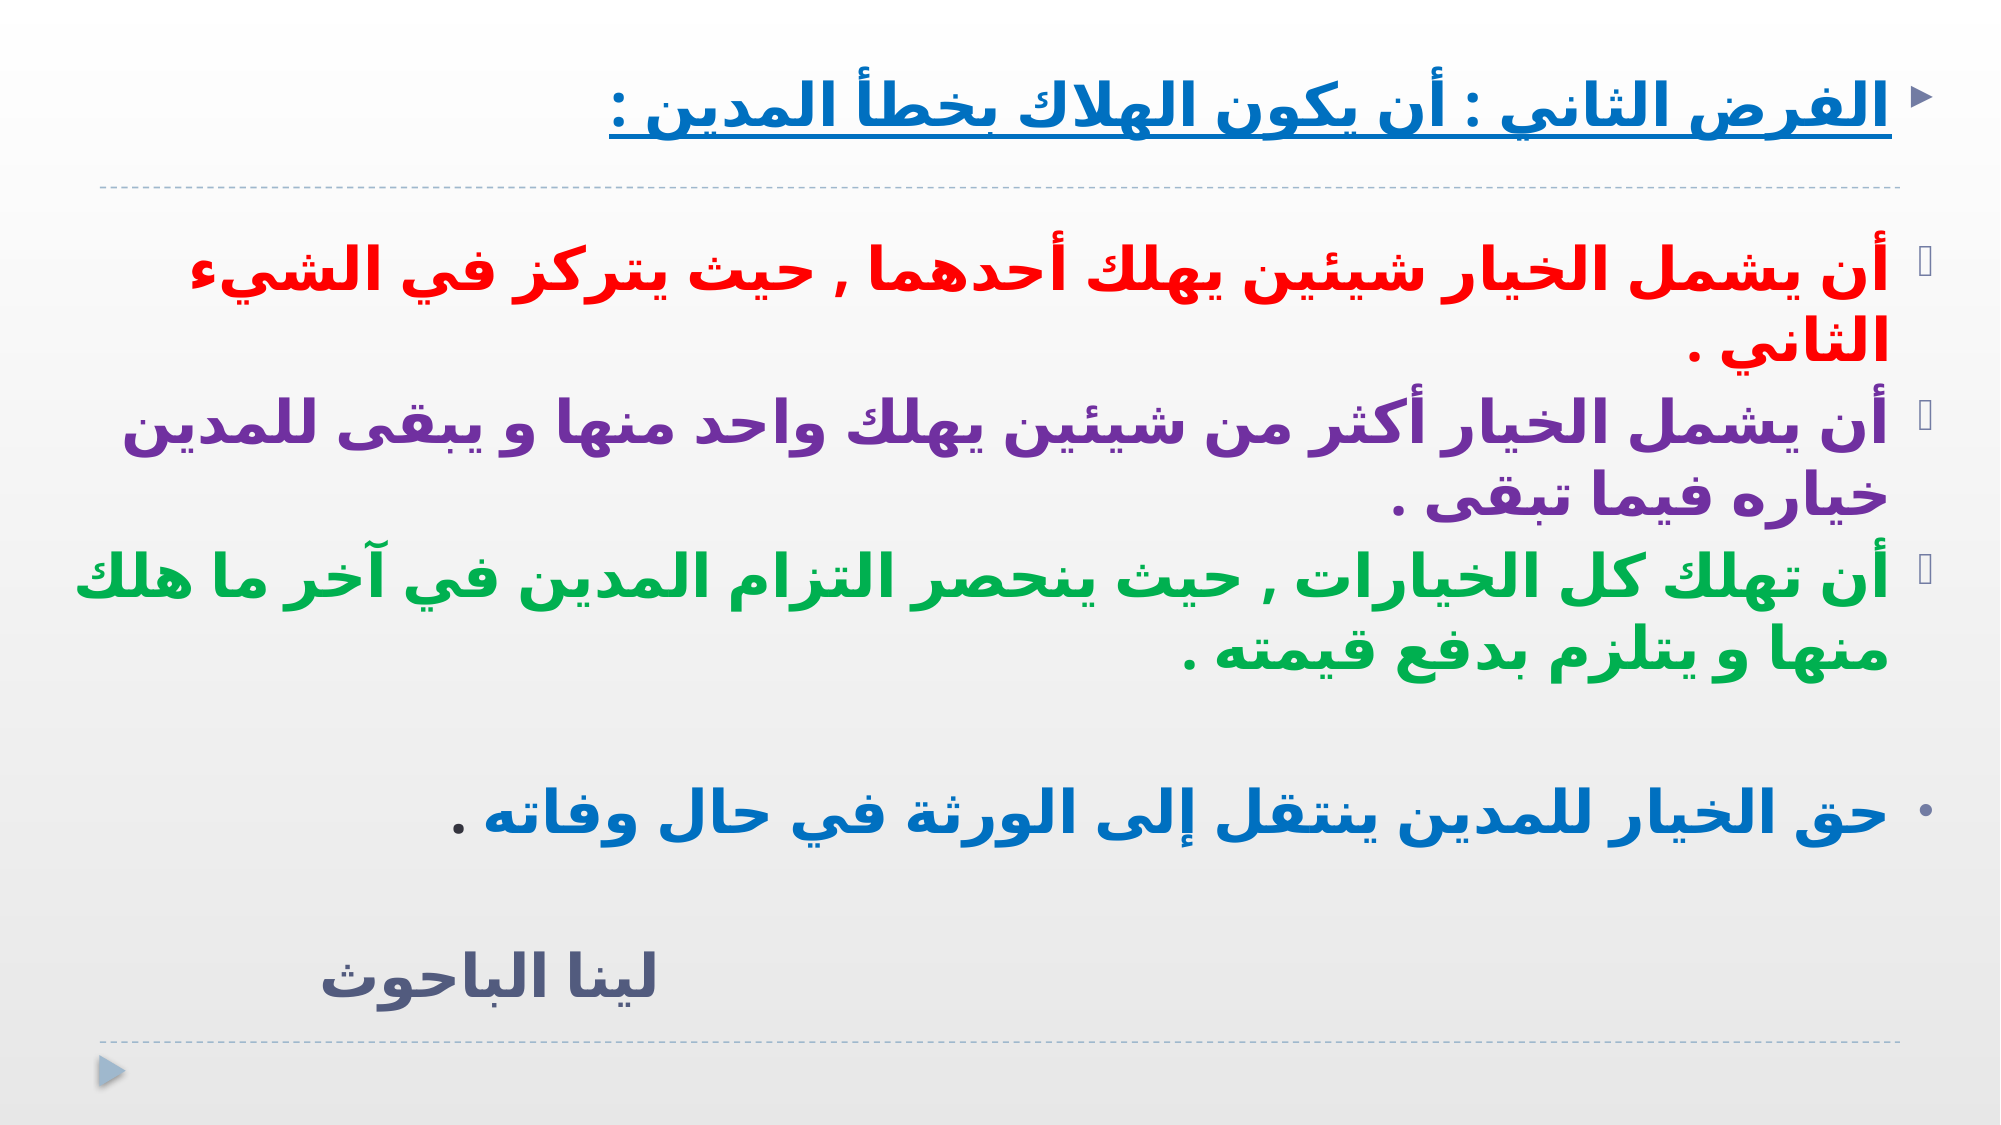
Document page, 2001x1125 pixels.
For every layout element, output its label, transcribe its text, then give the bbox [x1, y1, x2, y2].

list الفرض الثاني : أن يكون الهلاك بخطأ المدين : أن يشمل الخيار شيئين يهلك أحدهما , حيث يتركز في الشيء الثاني . أن يشمل الخيار أكثر من شيئين يهلك واحد منها و يبقى للمدين خياره فيما تبقى . أن تهلك كل الخيارات , حيث ينحصر التزام المدين في آخر ما هلك منها و يتلزم بدفع قيمته . حق الخيار للمدين ينتقل إلى الورثة في حال وفاته . لينا الباحوث [50, 58, 1946, 1020]
